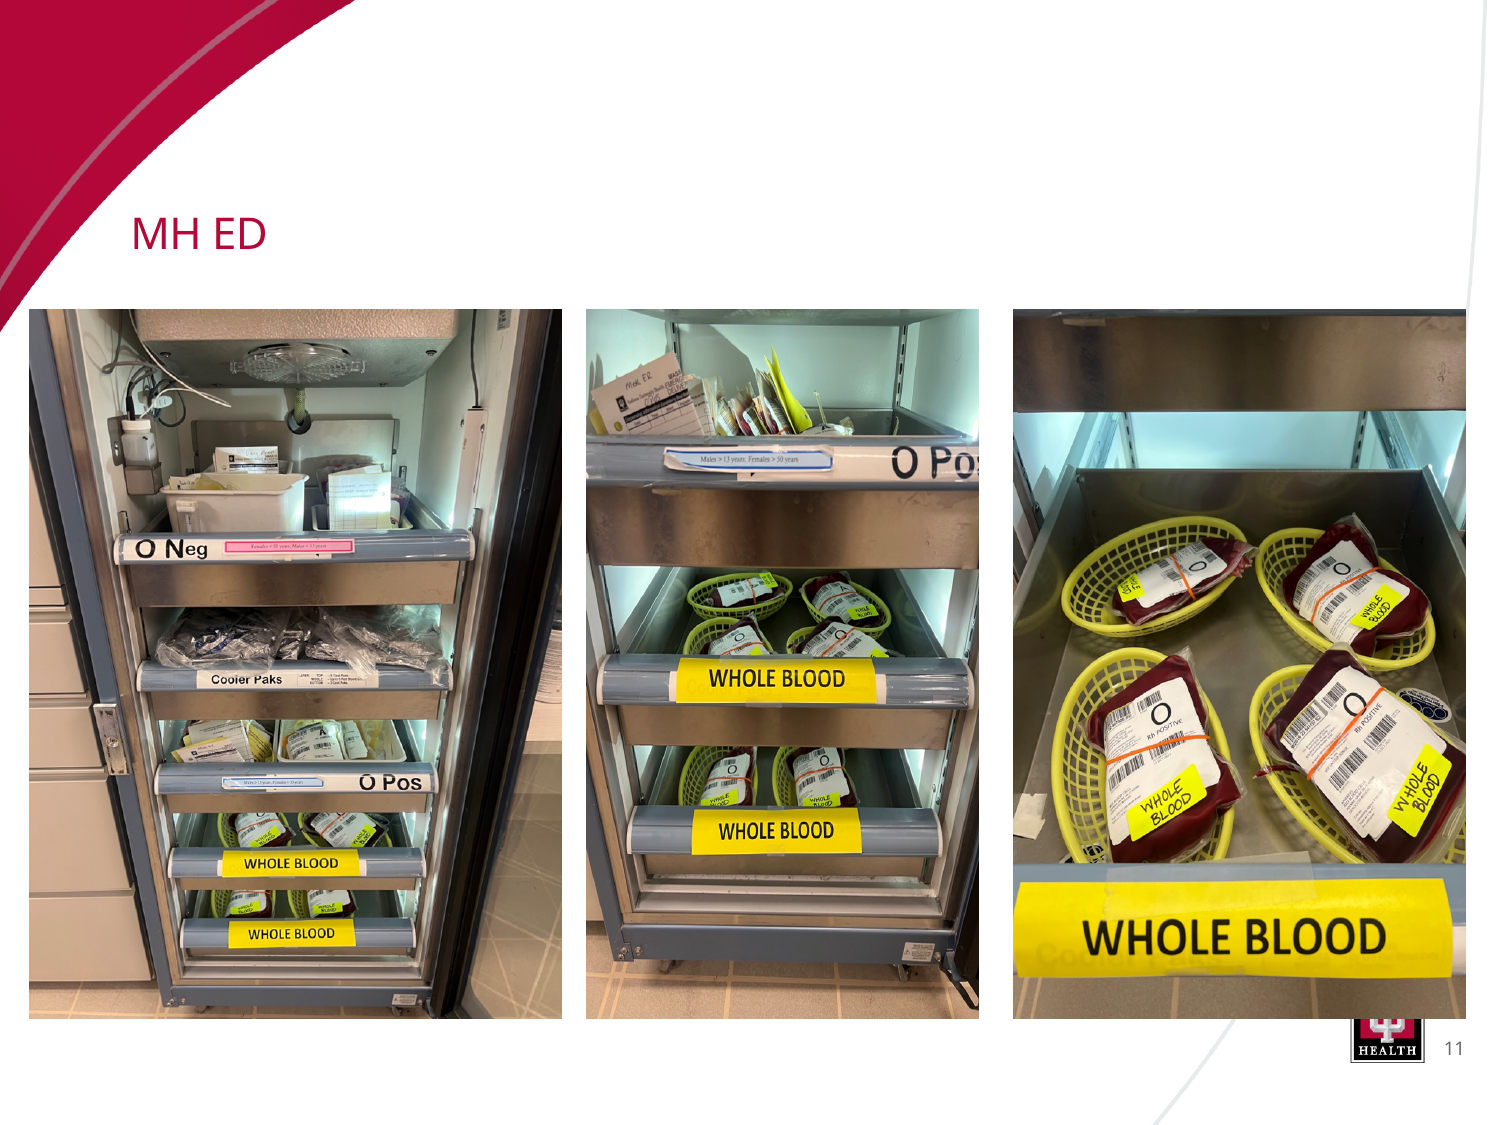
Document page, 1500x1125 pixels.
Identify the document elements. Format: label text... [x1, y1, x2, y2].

picture [0, 0, 1500, 1125]
slide_number 11 [1335, 1027, 1466, 1080]
title MH ED [130, 161, 1370, 309]
